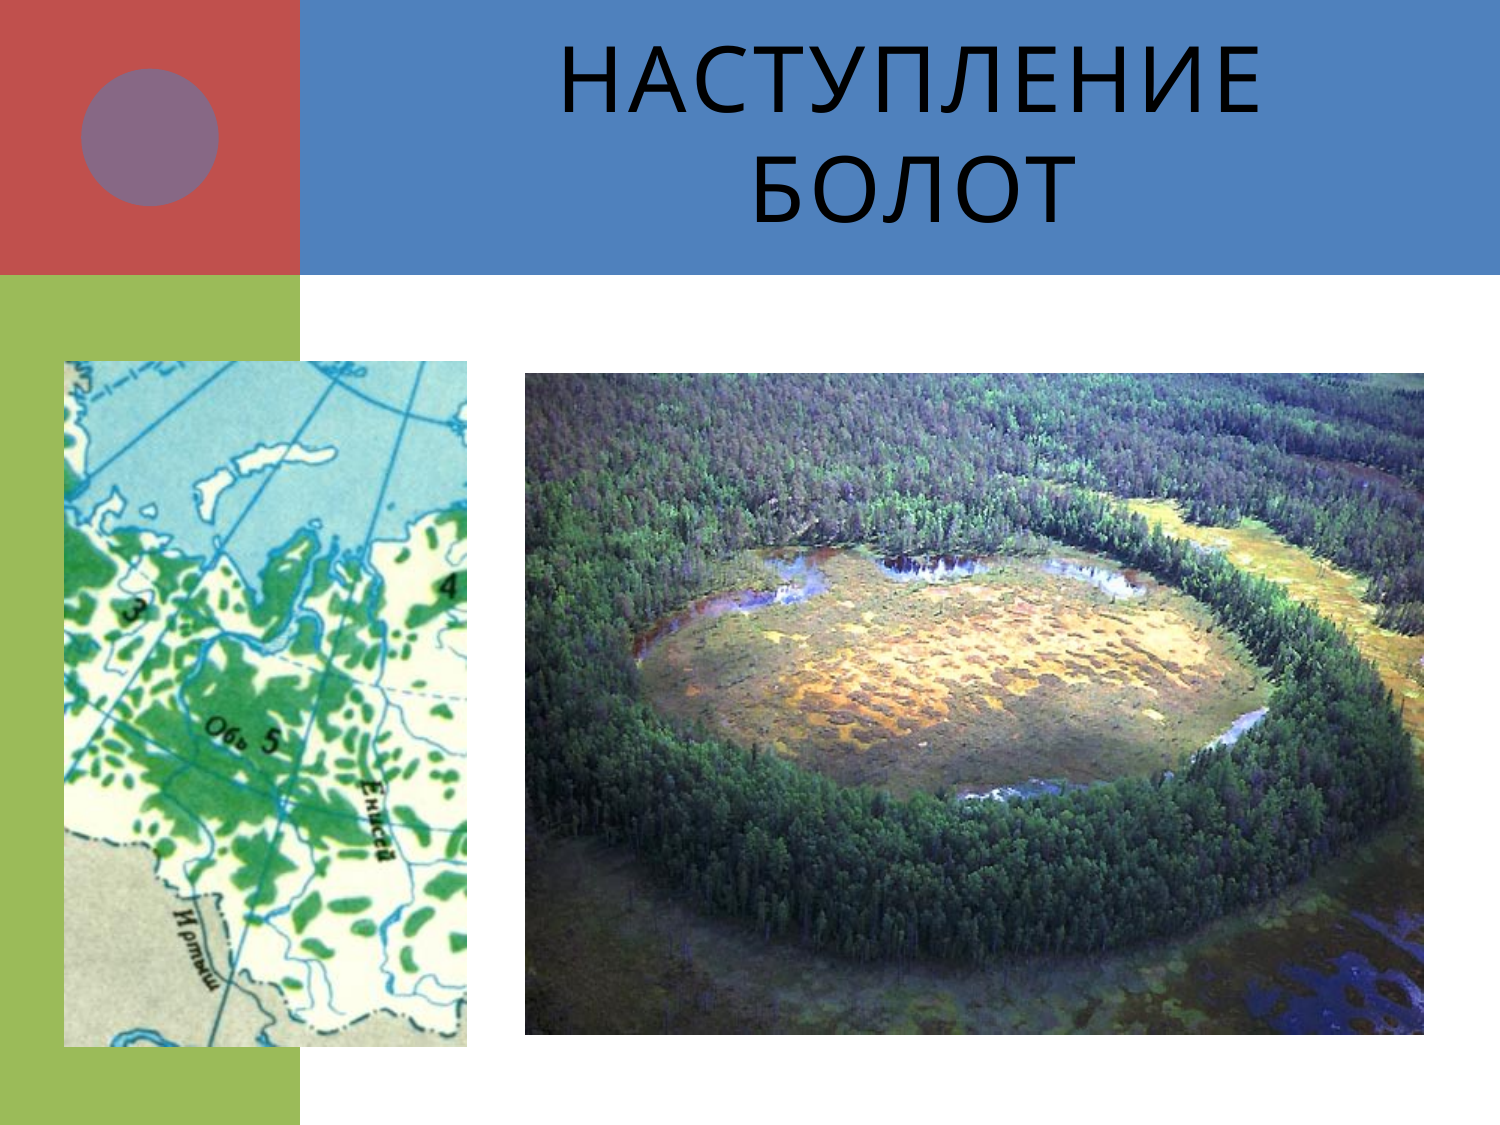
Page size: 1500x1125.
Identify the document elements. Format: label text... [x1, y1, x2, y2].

title Наступление болот [400, 37, 1425, 225]
picture [525, 373, 1424, 1036]
picture [64, 361, 467, 1048]
